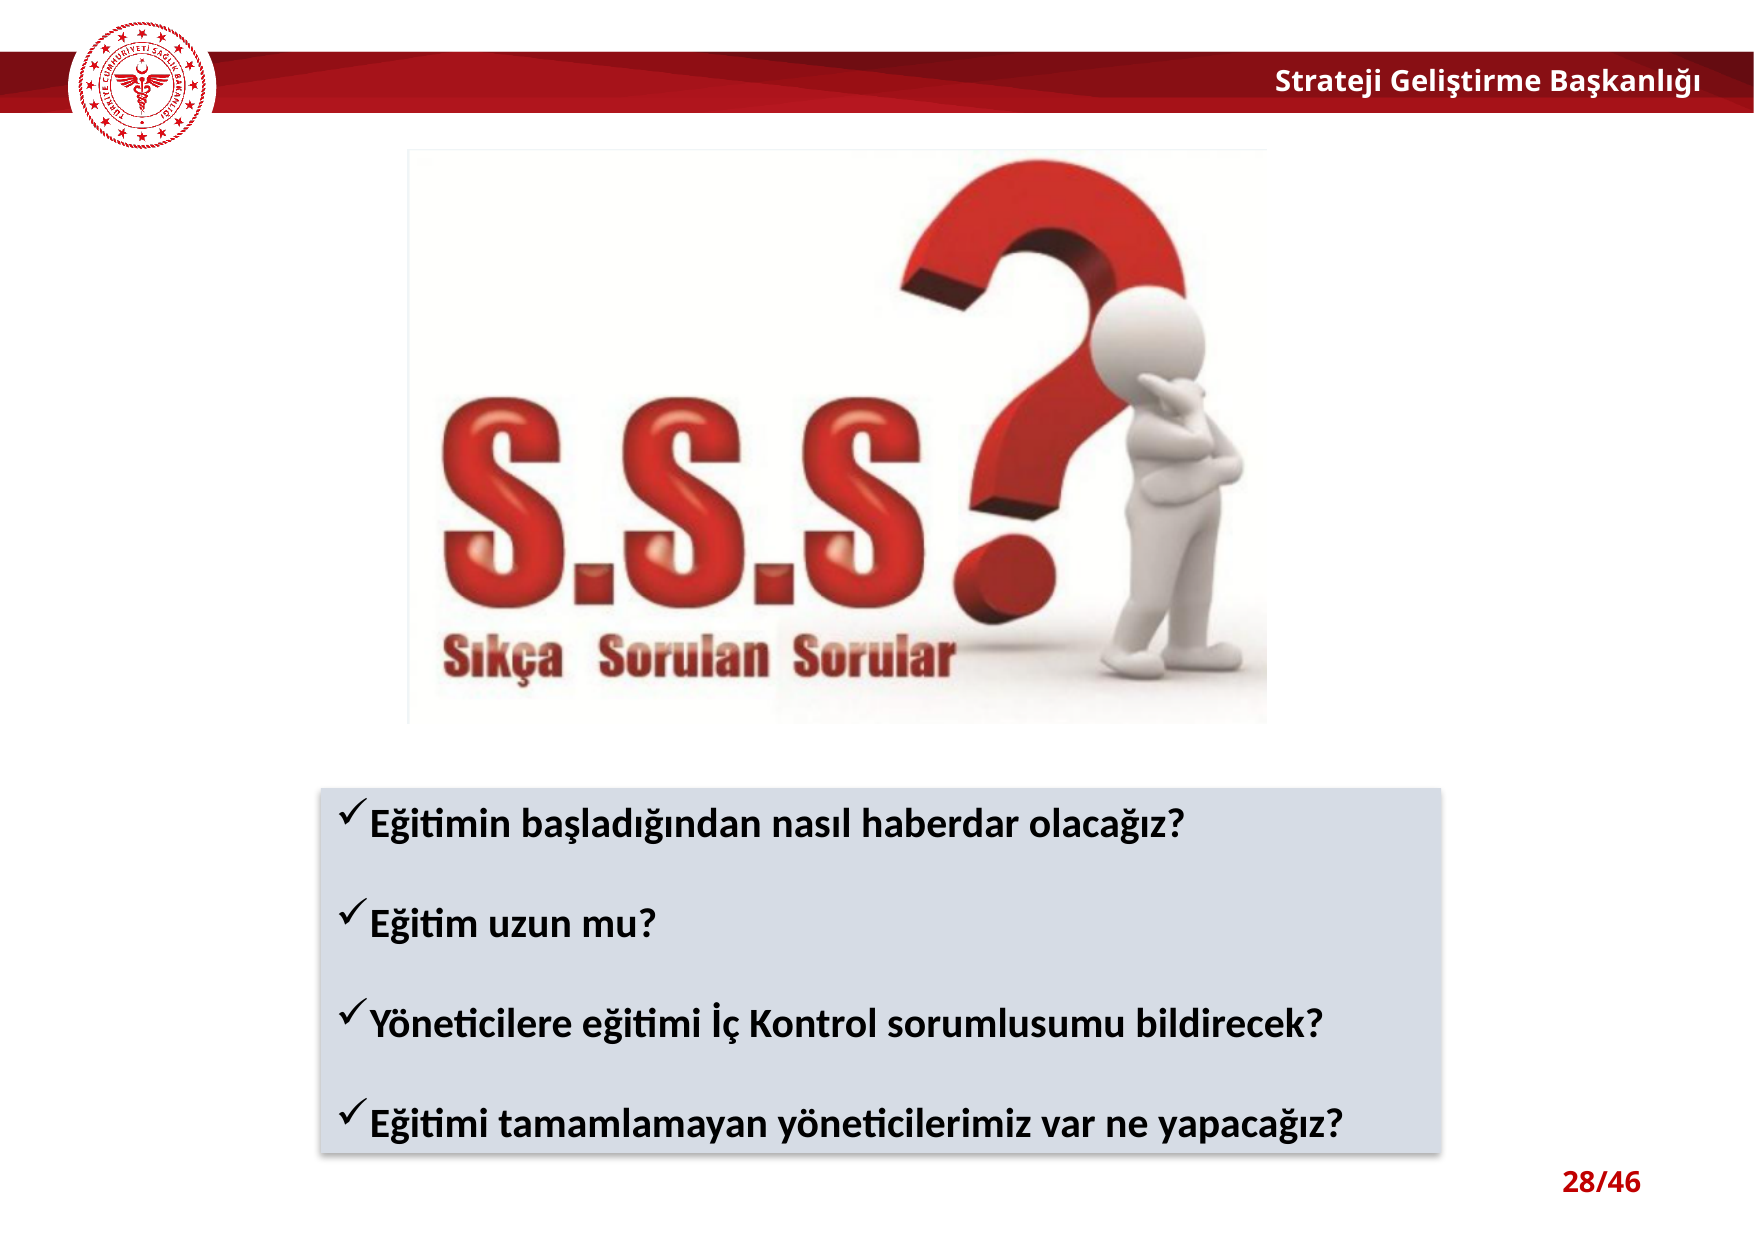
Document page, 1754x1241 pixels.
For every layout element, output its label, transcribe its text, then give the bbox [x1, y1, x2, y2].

picture [407, 149, 1267, 724]
picture [208, 51, 1754, 113]
text_box Eğitimin başladığından nasıl haberdar olacağız? Eğitim uzun mu? Yöneticilere eğitimi İç Kontrol sorumlusumu bildirecek? Eğitimi tamamlamayan yöneticilerimiz var ne yapacağız? [320, 788, 1442, 1153]
picture [0, 19, 207, 152]
